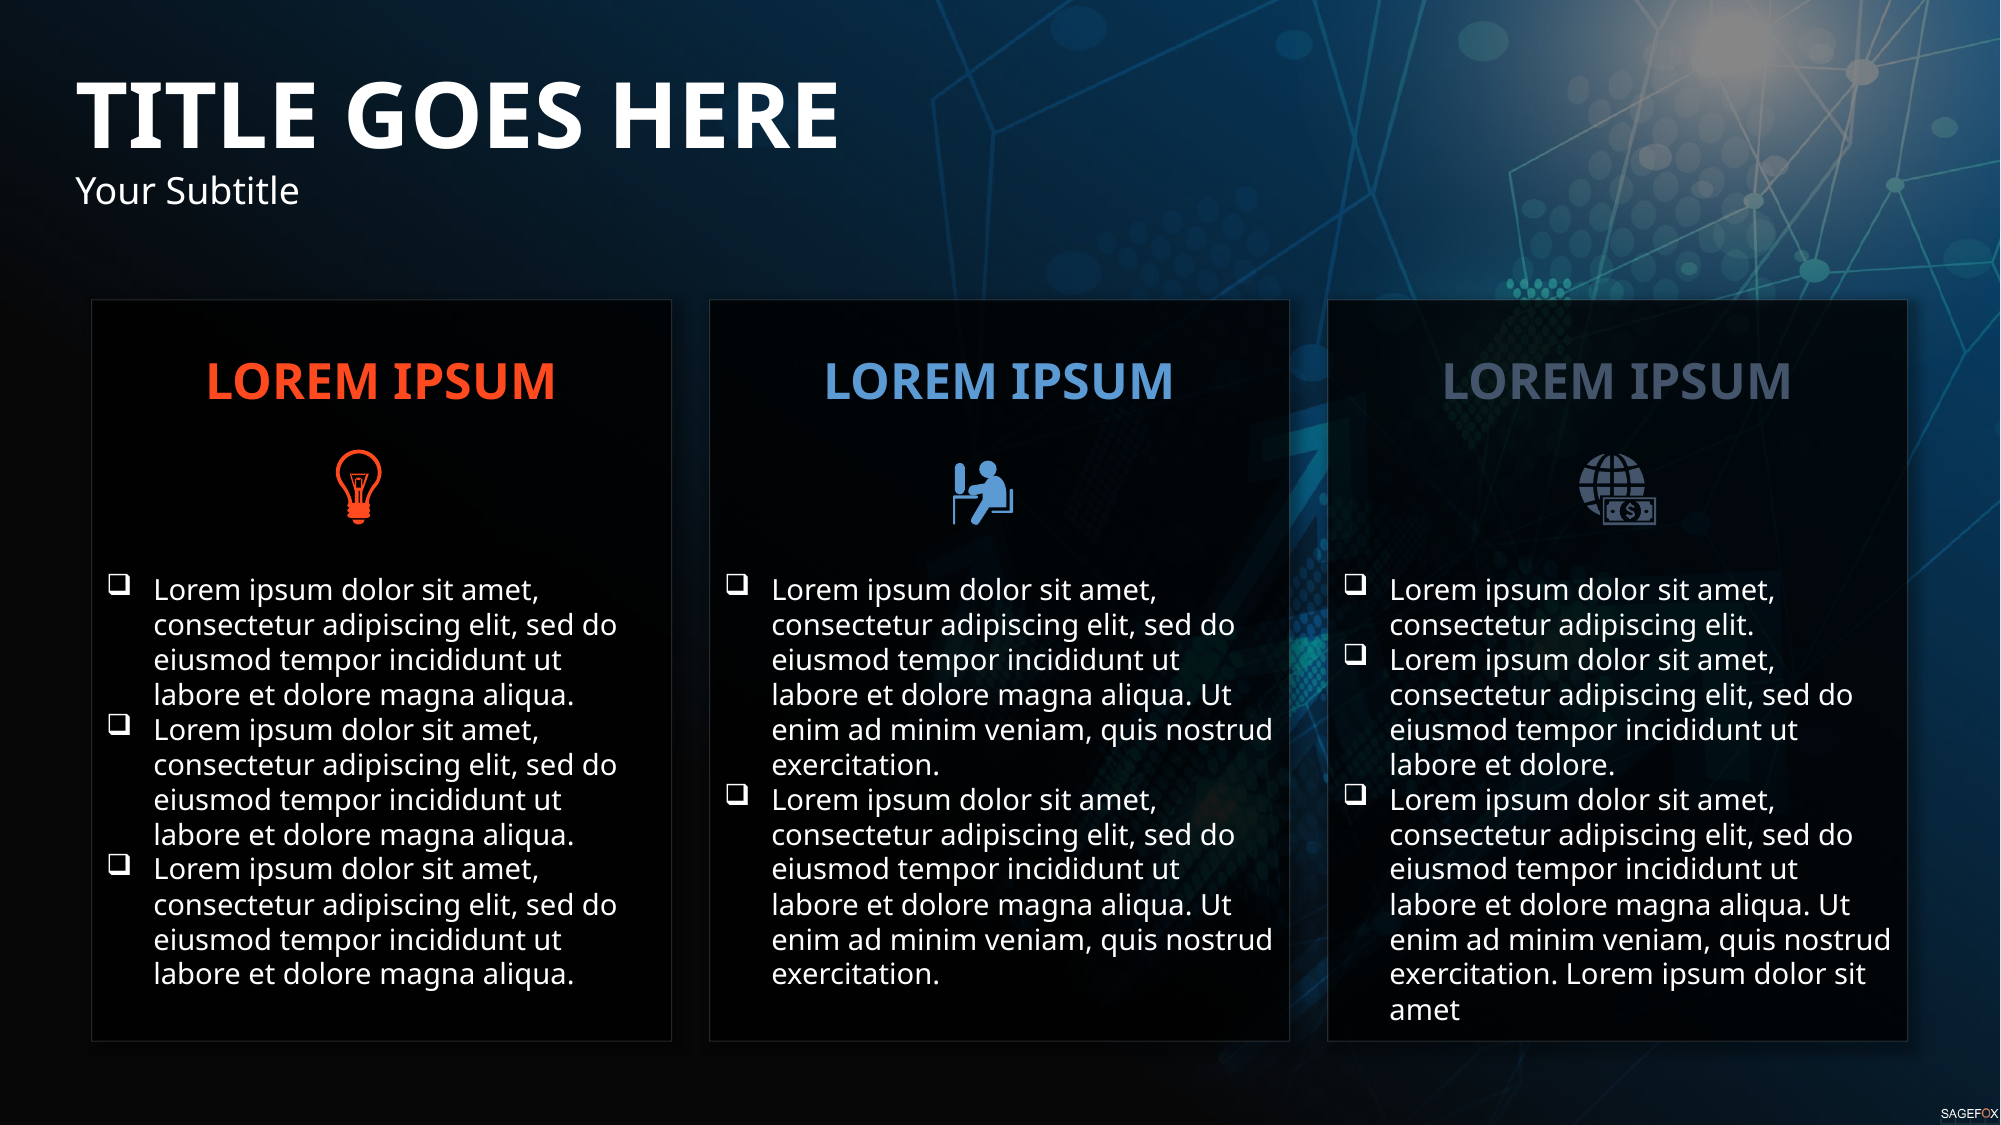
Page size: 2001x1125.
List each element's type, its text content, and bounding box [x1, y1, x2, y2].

text_box Lorem ipsum dolor sit amet, consectetur adipiscing elit. Lorem ipsum dolor sit amet, consectetur adipiscing elit, sed do eiusmod tempor incididunt ut labore et dolore. Lorem ipsum dolor sit amet, consectetur adipiscing elit, sed do eiusmod tempor incididunt ut labore et dolore magna aliqua. Ut enim ad minim veniam, quis nostrud exercitation. Lorem ipsum dolor sit amet [1327, 538, 1908, 1034]
text_box Lorem ipsum dolor sit amet, consectetur adipiscing elit, sed do eiusmod tempor incididunt ut labore et dolore magna aliqua. Ut enim ad minim veniam, quis nostrud exercitation. Lorem ipsum dolor sit amet, consectetur adipiscing elit, sed do eiusmod tempor incididunt ut labore et dolore magna aliqua. Ut enim ad minim veniam, quis nostrud exercitation. [709, 538, 1290, 999]
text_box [1579, 453, 1657, 526]
text_box Lorem ipsum dolor sit amet, consectetur adipiscing elit, sed do eiusmod tempor incididunt ut labore et dolore magna aliqua. Lorem ipsum dolor sit amet, consectetur adipiscing elit, sed do eiusmod tempor incididunt ut labore et dolore magna aliqua. Lorem ipsum dolor sit amet, consectetur adipiscing elit, sed do eiusmod tempor incididunt ut labore et dolore magna aliqua. [91, 538, 672, 999]
text_box [1327, 299, 1909, 1042]
text_box [91, 299, 673, 1042]
text_box [709, 299, 1291, 1042]
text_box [335, 449, 382, 525]
text_box LOREM IPSUM [709, 342, 1290, 417]
text_box LOREM IPSUM [91, 342, 672, 417]
text_box TITLE GOES HERE Your Subtitle [60, 49, 1036, 220]
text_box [952, 460, 1013, 525]
picture [0, 0, 2001, 1125]
text_box LOREM IPSUM [1327, 342, 1908, 417]
